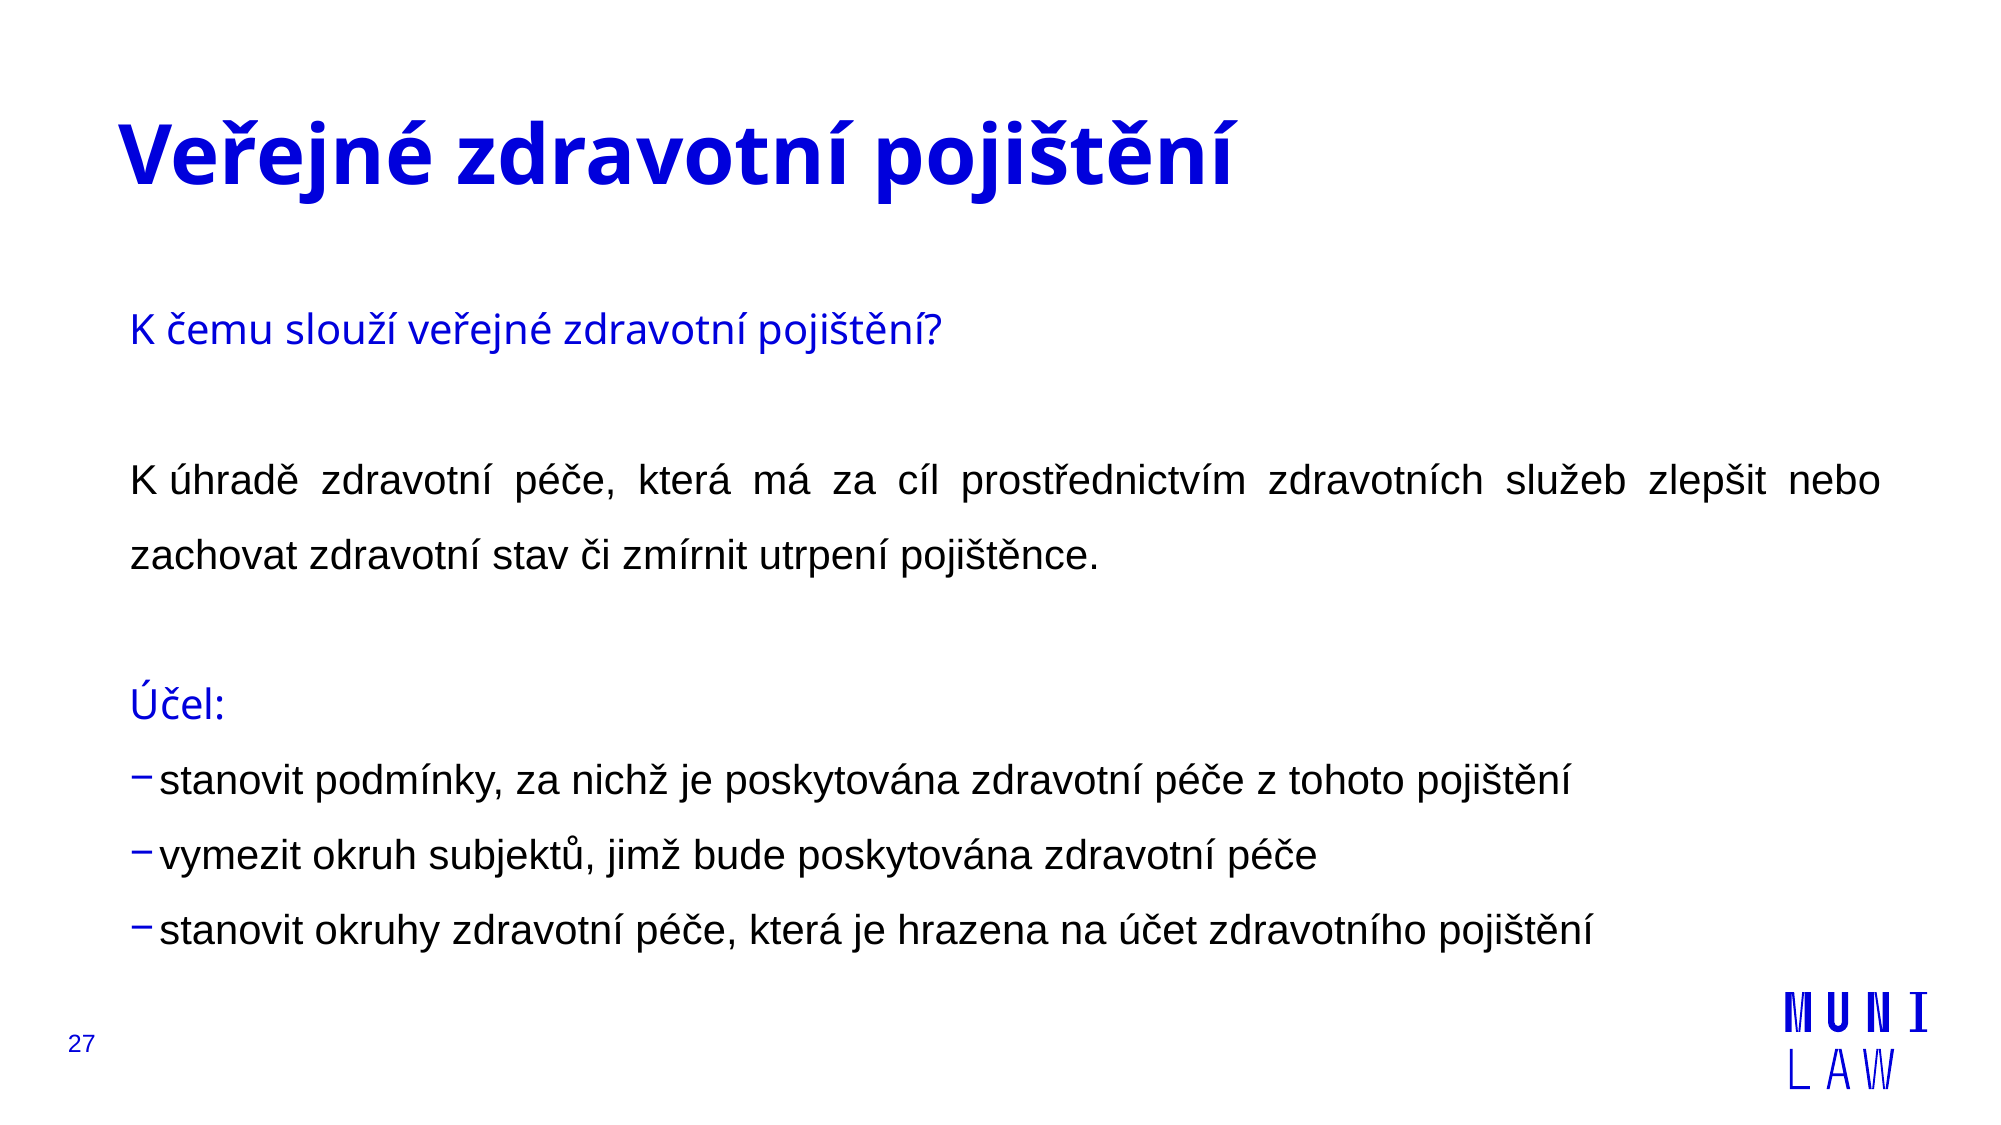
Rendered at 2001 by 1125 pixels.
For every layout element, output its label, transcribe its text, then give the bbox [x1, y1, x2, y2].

list K čemu slouží veřejné zdravotní pojištění? K úhradě zdravotní péče, která má za cíl prostřednictvím zdravotních služeb zlepšit nebo zachovat zdravotní stav či zmírnit utrpení pojištěnce. Účel: stanovit podmínky, za nichž je poskytována zdravotní péče z tohoto pojištění vymezit okruh subjektů, jimž bude poskytována zdravotní péče stanovit okruhy zdravotní péče, která je hrazena na účet zdravotního pojištění [118, 277, 1883, 957]
slide_number 27 [67, 1021, 110, 1063]
title Veřejné zdravotní pojištění [118, 118, 1883, 193]
